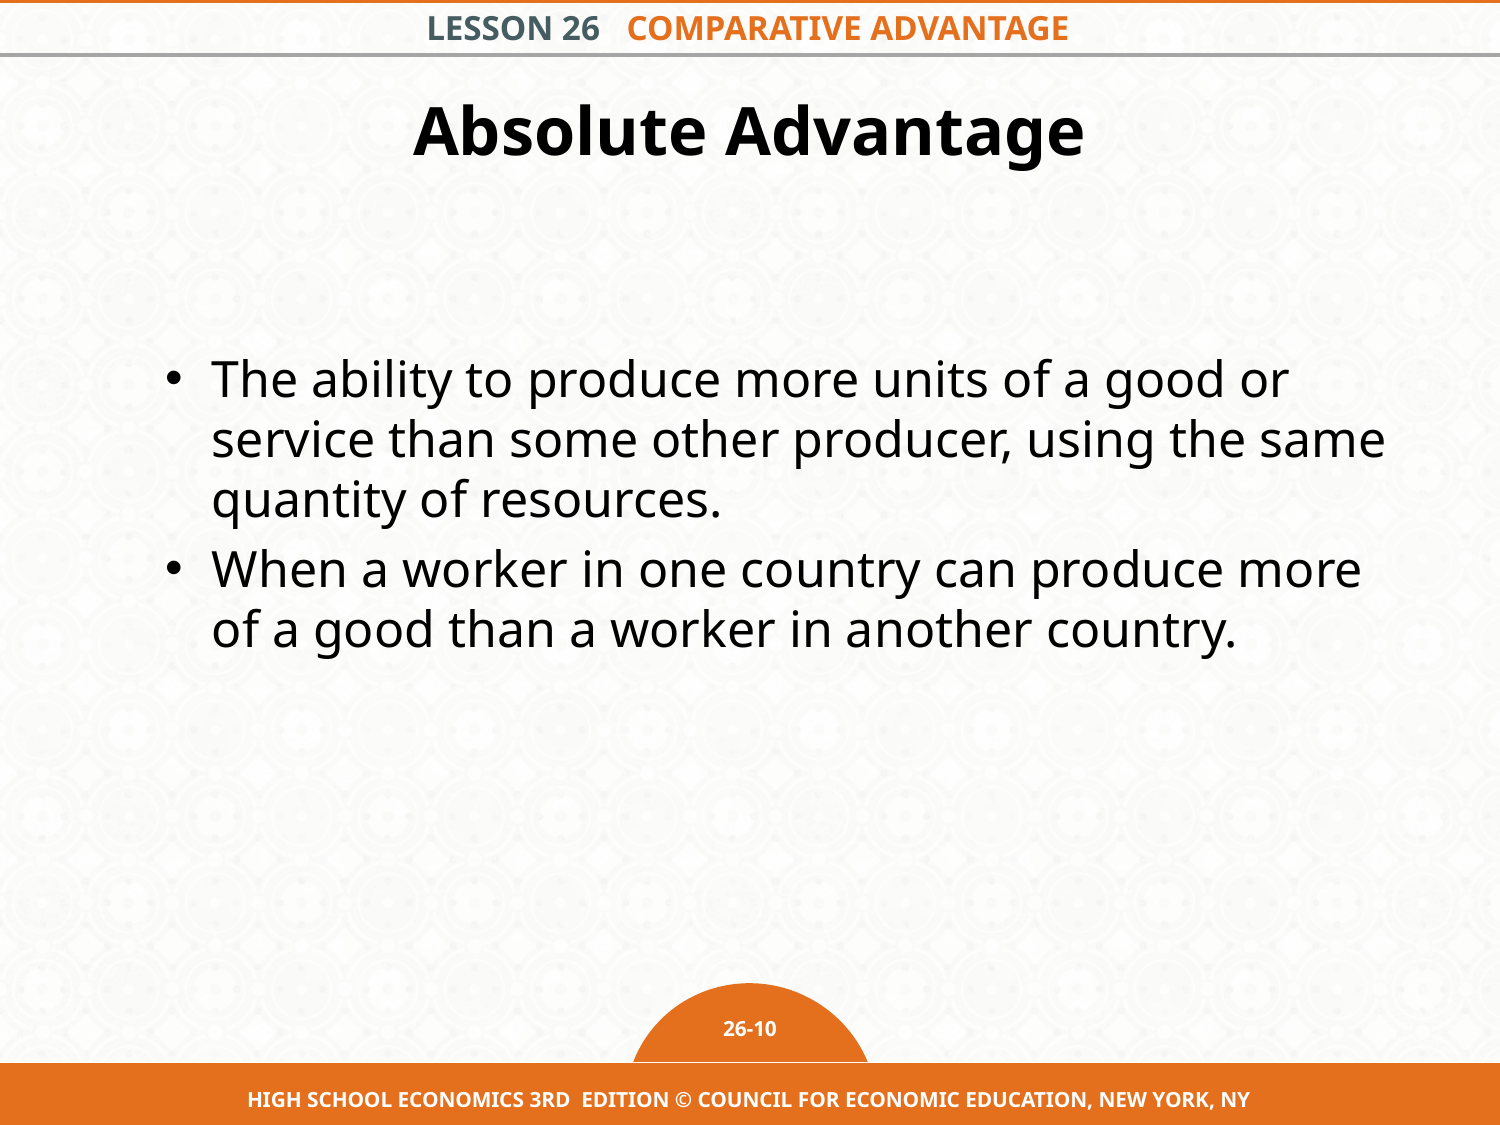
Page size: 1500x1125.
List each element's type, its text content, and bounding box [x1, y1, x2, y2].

list The ability to produce more units of a good or service than some other producer, using the same quantity of resources. When a worker in one country can produce more of a good than a worker in another country. [75, 270, 1425, 800]
picture [0, 57, 1500, 1062]
title Absolute Advantage [75, 57, 1425, 200]
picture [0, 3, 1500, 53]
